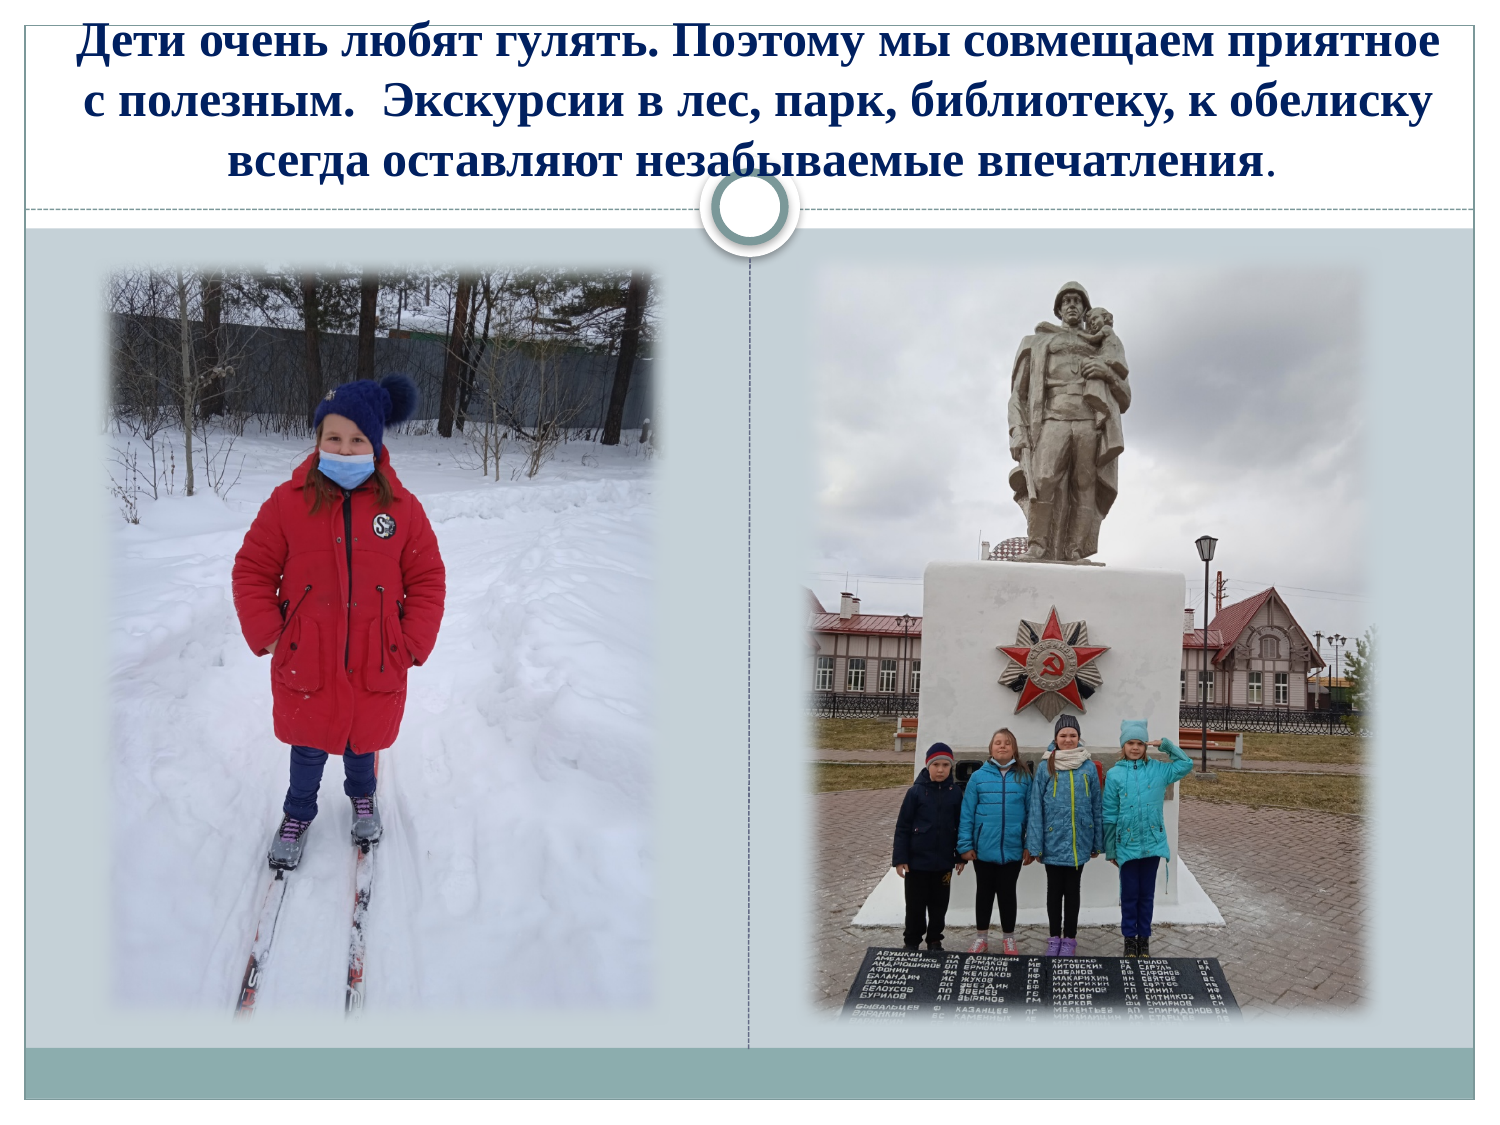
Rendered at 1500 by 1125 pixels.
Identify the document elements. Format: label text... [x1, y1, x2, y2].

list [796, 245, 1383, 1028]
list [93, 257, 670, 1026]
title Дети очень любят гулять. Поэтому мы совмещаем приятное с полезным. Экскурсии в лес, парк, библиотеку, к обелиску всегда оставляют незабываемые впечатления. [58, 128, 1459, 254]
